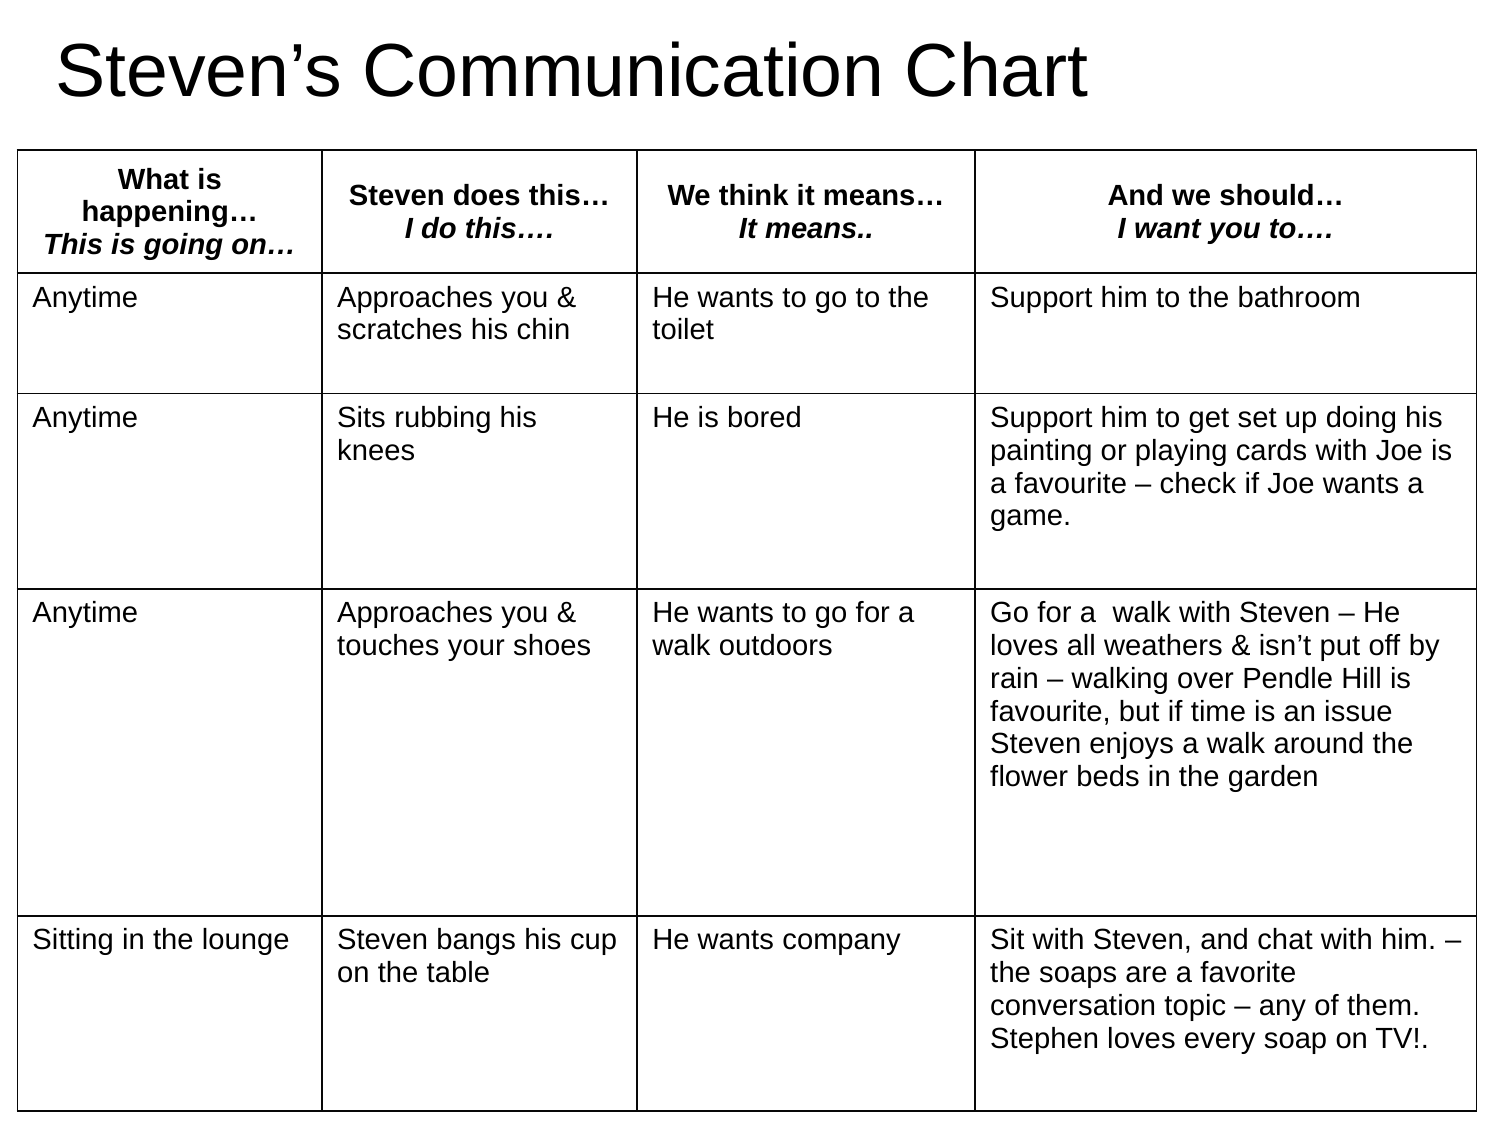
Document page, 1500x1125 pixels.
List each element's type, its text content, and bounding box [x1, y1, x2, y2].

table_cell Anytime [18, 274, 321, 393]
table_cell He wants to go to the toilet [638, 274, 974, 393]
table_header And we should… I want you to…. [976, 151, 1476, 272]
table_cell Anytime [18, 394, 321, 588]
table_cell Approaches you & scratches his chin [323, 274, 636, 393]
table_cell Anytime [18, 590, 321, 915]
table_header Steven does this… I do this…. [323, 151, 636, 272]
table_cell Sitting in the lounge [18, 917, 321, 1110]
text_box Steven’s Communication Chart [40, 0, 1145, 118]
table_cell Steven bangs his cup on the table [323, 917, 636, 1110]
table_cell He is bored [638, 394, 974, 588]
table_cell Sit with Steven, and chat with him. – the soaps are a favorite conversation topic – any of them. Stephen loves every soap on TV!. [976, 917, 1476, 1110]
table_cell Go for a walk with Steven – He loves all weathers & isn’t put off by rain – walking over Pendle Hill is favourite, but if time is an issue Steven enjoys a walk around the flower beds in the garden [976, 590, 1476, 915]
table_header We think it means… It means.. [638, 151, 974, 272]
table_cell He wants company [638, 917, 974, 1110]
table_cell Support him to the bathroom [976, 274, 1476, 393]
table_header What is happening… This is going on… [18, 151, 321, 272]
table_cell Approaches you & touches your shoes [323, 590, 636, 915]
table_cell He wants to go for a walk outdoors [638, 590, 974, 915]
table_cell Sits rubbing his knees [323, 394, 636, 588]
table_cell Support him to get set up doing his painting or playing cards with Joe is a favourite – check if Joe wants a game. [976, 394, 1476, 588]
